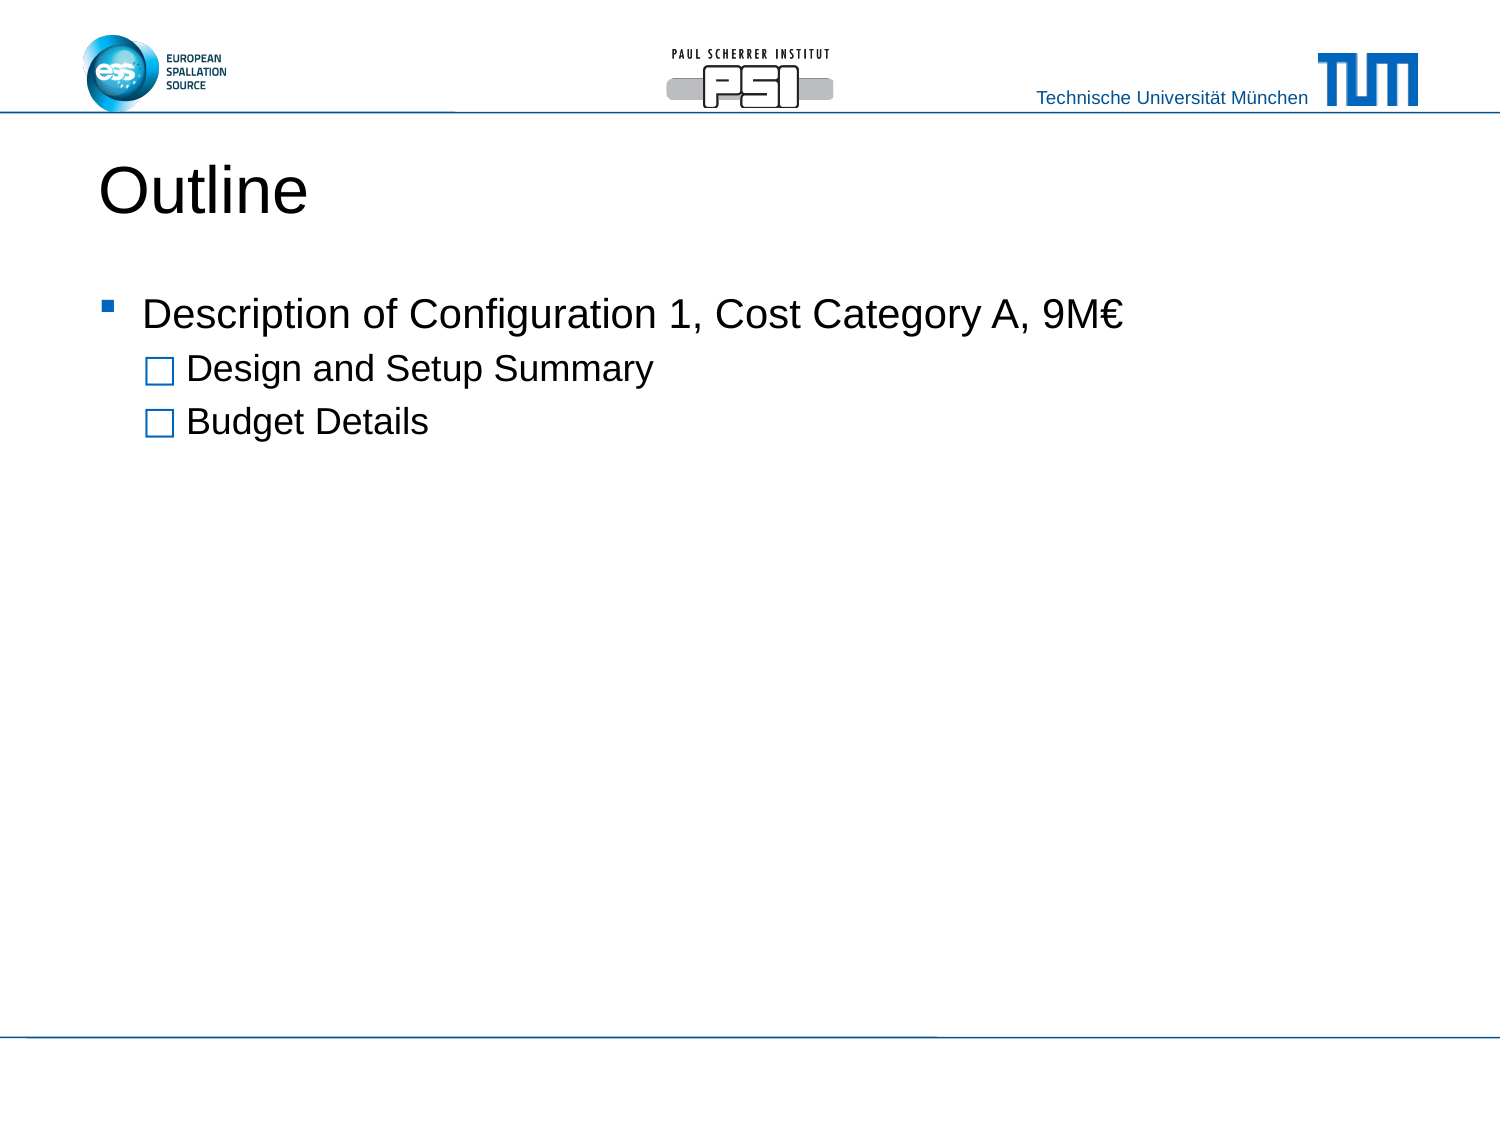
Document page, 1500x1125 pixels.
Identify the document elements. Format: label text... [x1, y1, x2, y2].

list Description of Configuration 1, Cost Category A, 9M€ Design and Setup Summary Budget Details [83, 279, 1417, 1013]
picture [1318, 53, 1418, 106]
title Outline [83, 139, 1417, 239]
picture [83, 35, 226, 112]
